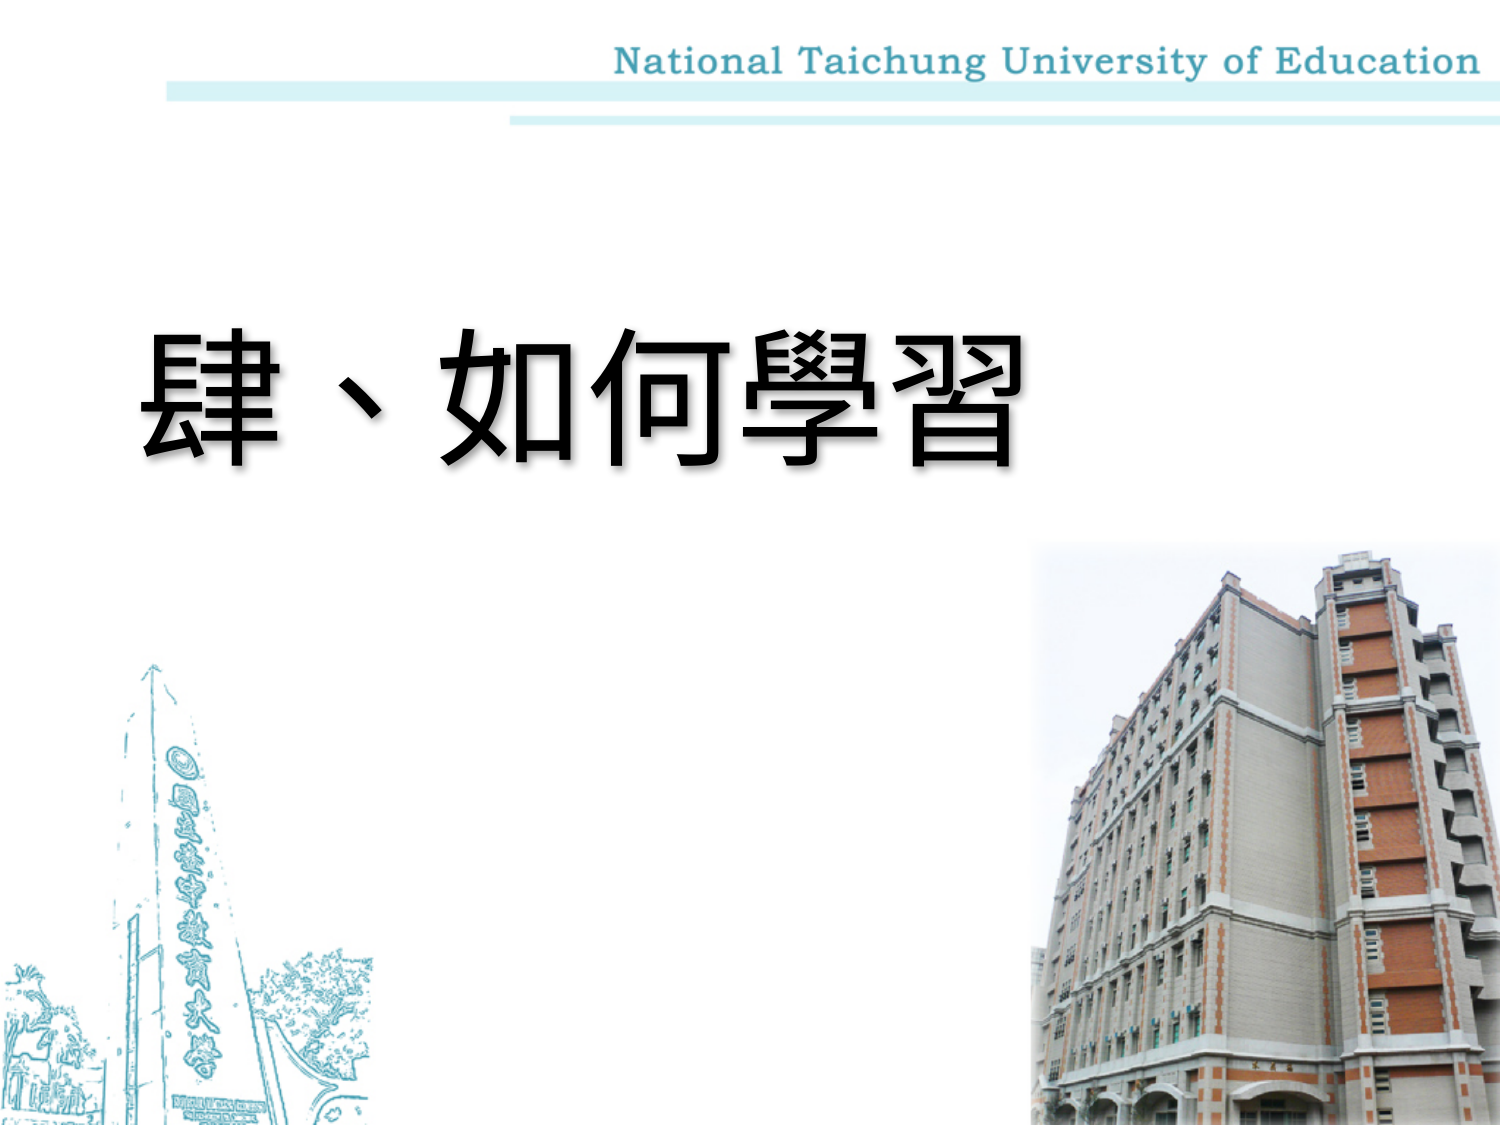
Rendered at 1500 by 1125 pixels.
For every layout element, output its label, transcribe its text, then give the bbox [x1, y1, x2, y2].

text_box 肆、如何學習 [0, 187, 1172, 752]
picture [0, 0, 1500, 1125]
